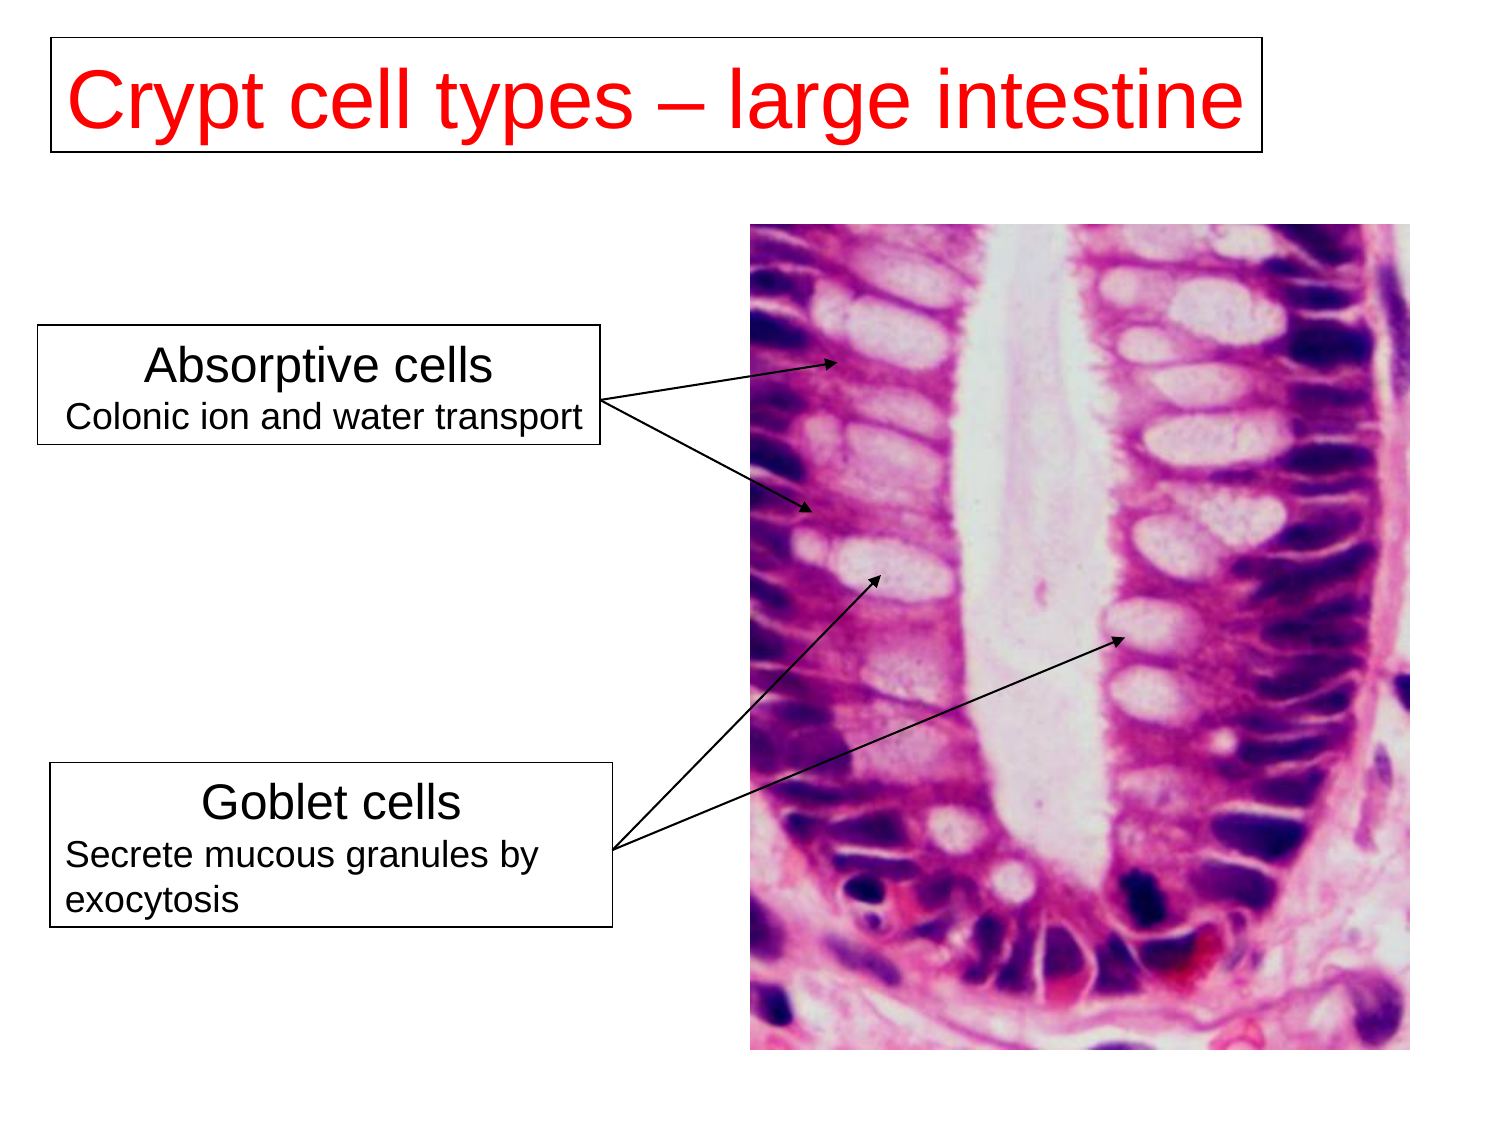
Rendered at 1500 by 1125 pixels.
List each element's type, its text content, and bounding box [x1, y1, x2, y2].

text_box Crypt cell types – large intestine [51, 37, 1262, 153]
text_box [37, 224, 1410, 1051]
